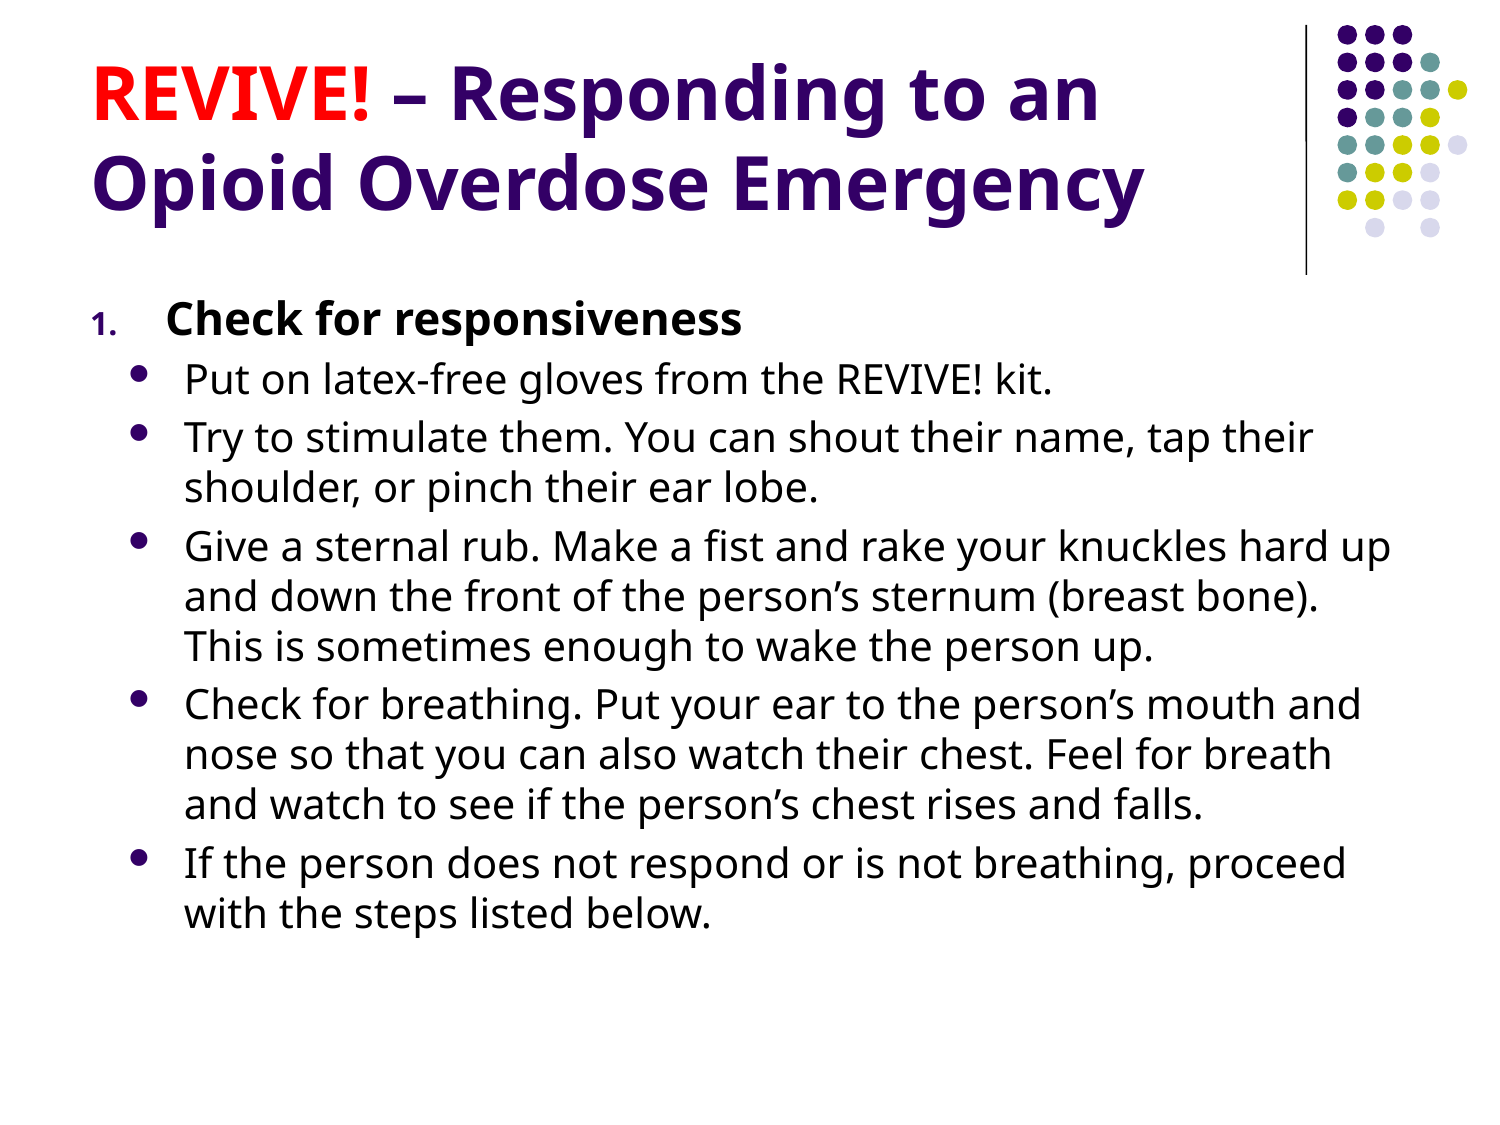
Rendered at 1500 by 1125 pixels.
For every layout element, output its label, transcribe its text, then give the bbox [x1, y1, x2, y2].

title REVIVE! – Responding to an Opioid Overdose Emergency [74, 19, 1313, 233]
list Check for responsiveness Put on latex-free gloves from the REVIVE! kit. Try to stimulate them. You can shout their name, tap their shoulder, or pinch their ear lobe. Give a sternal rub. Make a fist and rake your knuckles hard up and down the front of the person’s sternum (breast bone). This is sometimes enough to wake the person up. Check for breathing. Put your ear to the person’s mouth and nose so that you can also watch their chest. Feel for breath and watch to see if the person’s chest rises and falls. If the person does not respond or is not breathing, proceed with the steps listed below. [74, 281, 1426, 1006]
